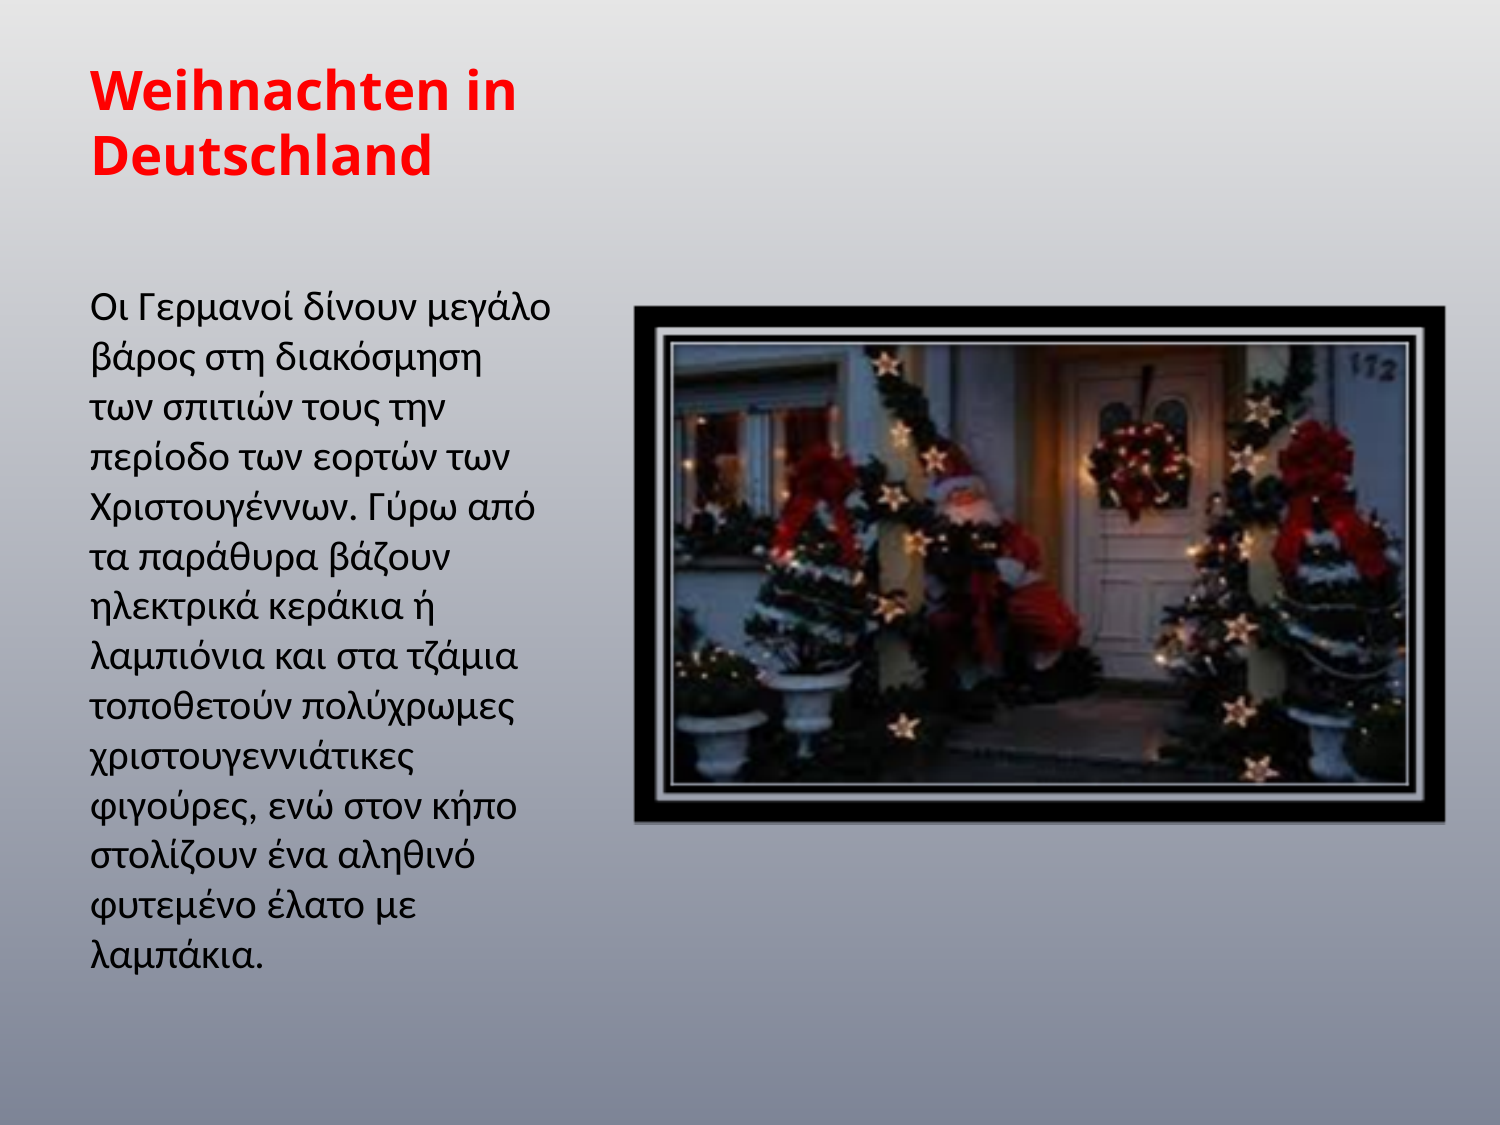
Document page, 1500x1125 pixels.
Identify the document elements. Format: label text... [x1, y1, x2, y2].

list Οι Γερμανοί δίνουν μεγάλο βάρος στη διακόσμηση των σπιτιών τους την περίοδο των εορτών των Χριστουγέννων. Γύρω από τα παράθυρα βάζουν ηλεκτρικά κεράκια ή λαμπιόνια και στα τζάμια τοποθετούν πολύχρωμες χριστουγεννιάτικες φιγούρες, ενώ στον κήπο στολίζουν ένα αληθινό φυτεμένο έλατο με λαμπάκια. [75, 235, 569, 1005]
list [632, 304, 1449, 825]
title Weihnachten in Deutschland [75, 44, 569, 235]
